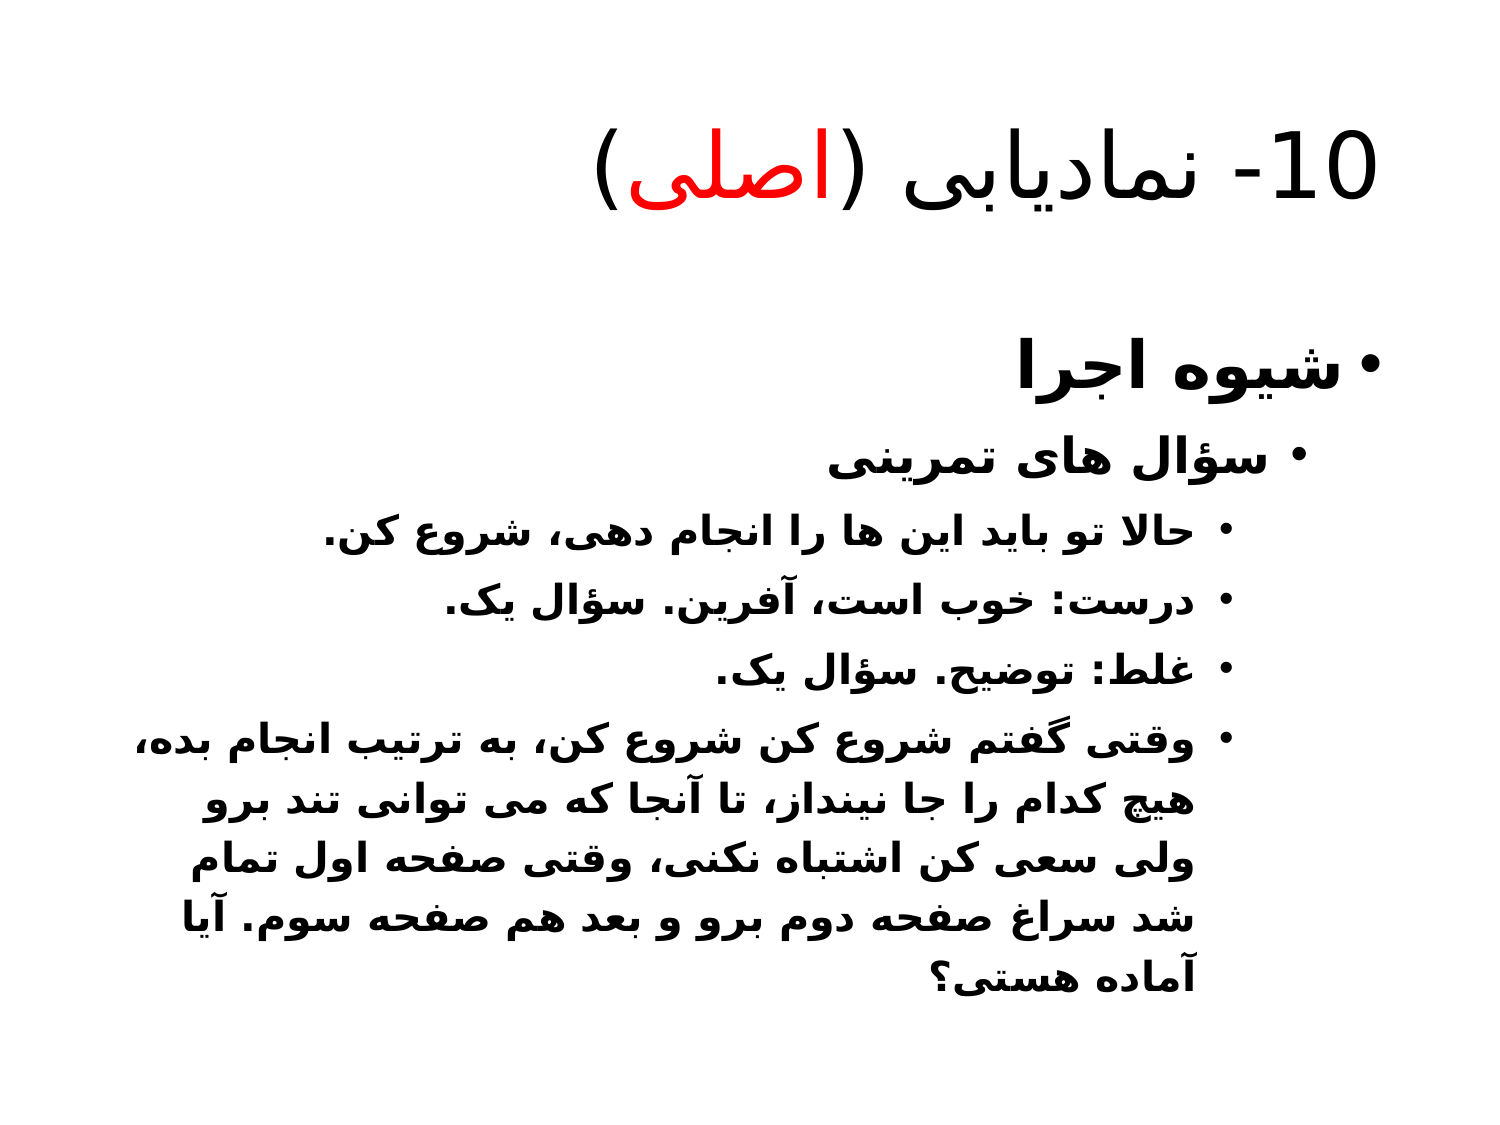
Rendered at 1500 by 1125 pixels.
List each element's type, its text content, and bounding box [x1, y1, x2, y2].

list شیوه اجرا سؤال های تمرینی حالا تو باید این ها را انجام دهی، شروع کن. درست: خوب است، آفرین. سؤال یک. غلط: توضیح. سؤال یک. وقتی گفتم شروع کن شروع کن، به ترتیب انجام بده، هیچ کدام را جا نینداز، تا آنجا که می توانی تند برو ولی سعی کن اشتباه نکنی، وقتی صفحه اول تمام شد سراغ صفحه دوم برو و بعد هم صفحه سوم. آیا آماده هستی؟ [103, 299, 1397, 1014]
title 10- نمادیابی (اصلی) [103, 59, 1397, 278]
